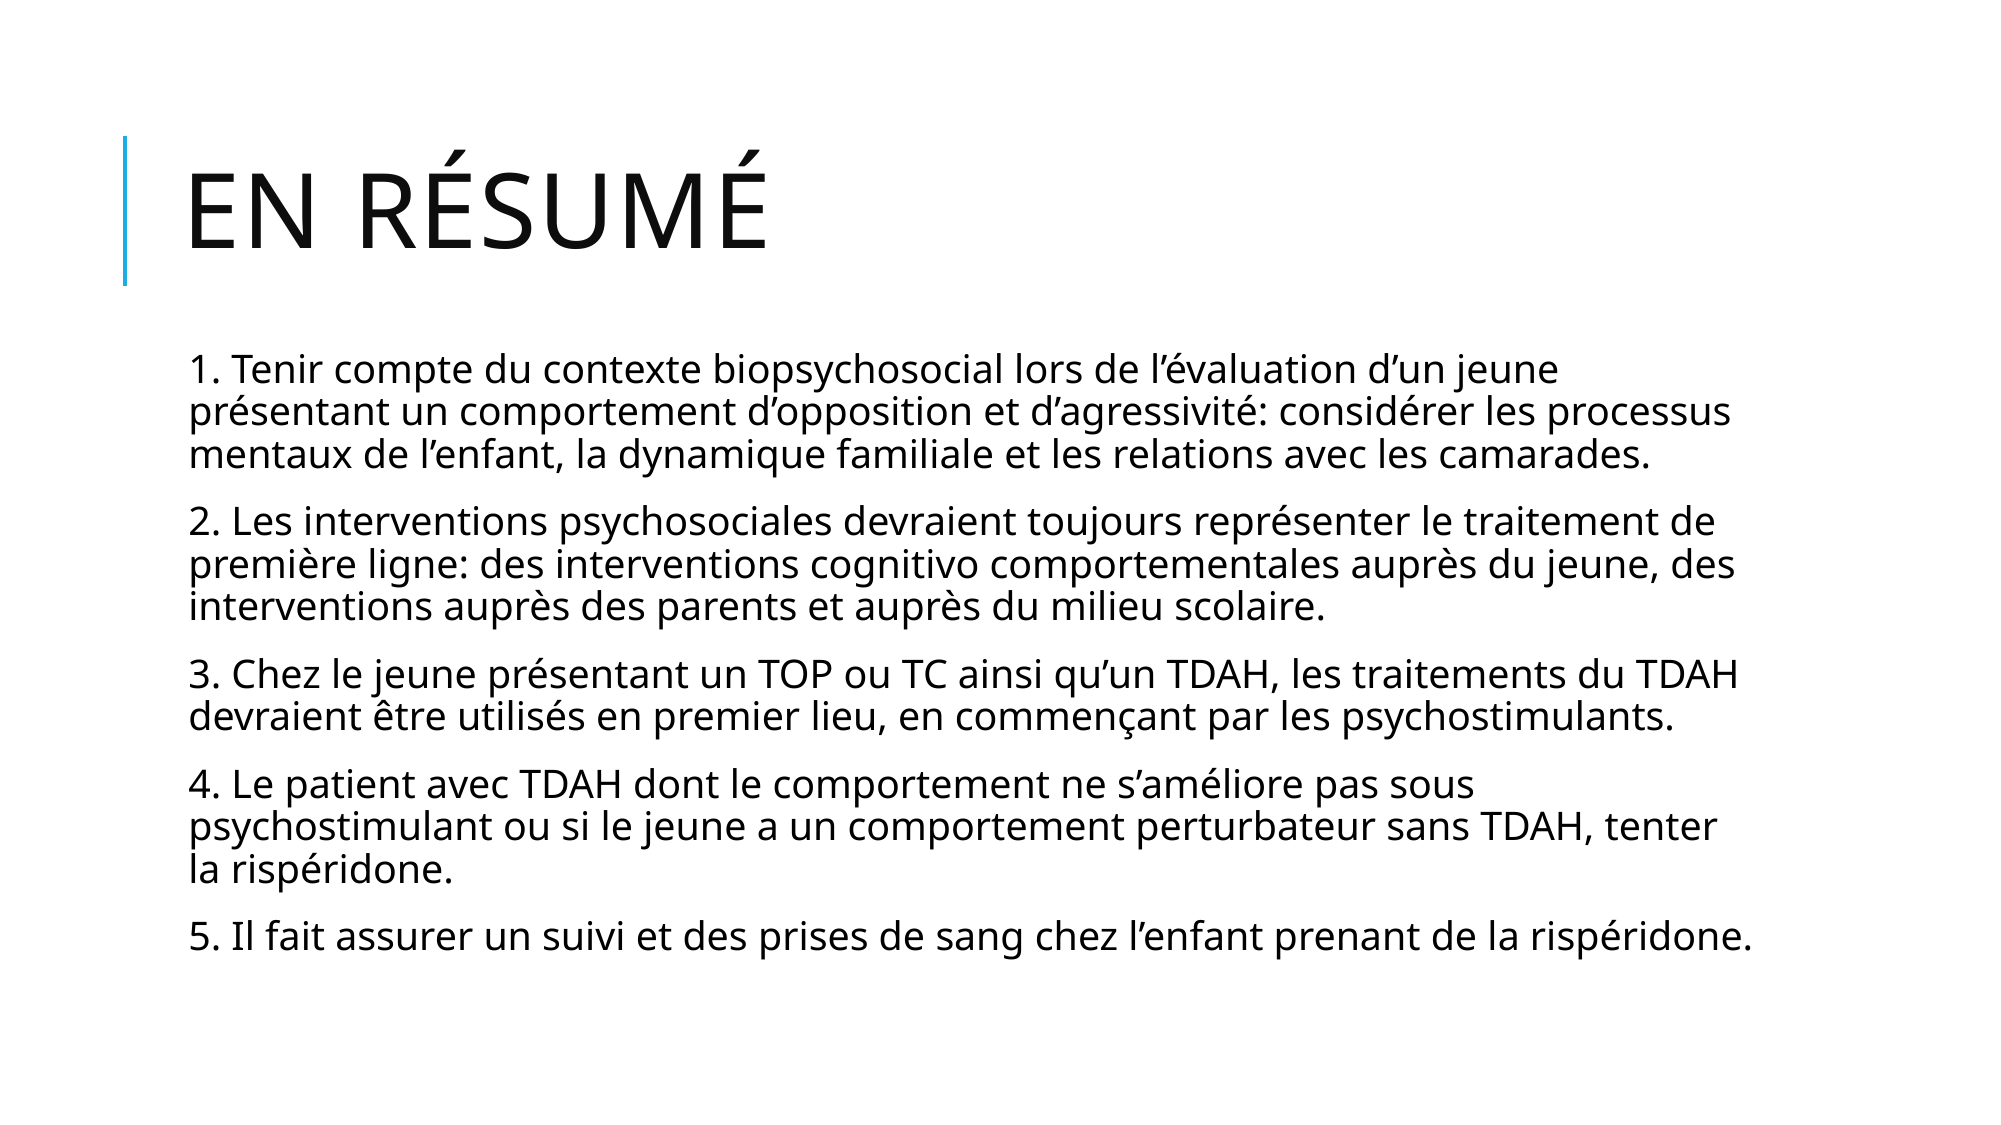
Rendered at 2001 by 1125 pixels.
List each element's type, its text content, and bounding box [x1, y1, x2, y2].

title En résumé [168, 96, 1763, 341]
list 1. Tenir compte du contexte biopsychosocial lors de l’évaluation d’un jeune présentant un comportement d’opposition et d’agressivité: considérer les processus mentaux de l’enfant, la dynamique familiale et les relations avec les camarades. 2. Les interventions psychosociales devraient toujours représenter le traitement de première ligne: des interventions cognitivo comportementales auprès du jeune, des interventions auprès des parents et auprès du milieu scolaire. 3. Chez le jeune présentant un TOP ou TC ainsi qu’un TDAH, les traitements du TDAH devraient être utilisés en premier lieu, en commençant par les psychostimulants. 4. Le patient avec TDAH dont le comportement ne s’améliore pas sous psychostimulant ou si le jeune a un comportement perturbateur sans TDAH, tenter la rispéridone. 5. Il fait assurer un suivi et des prises de sang chez l’enfant prenant de la rispéridone. [168, 341, 1763, 1066]
